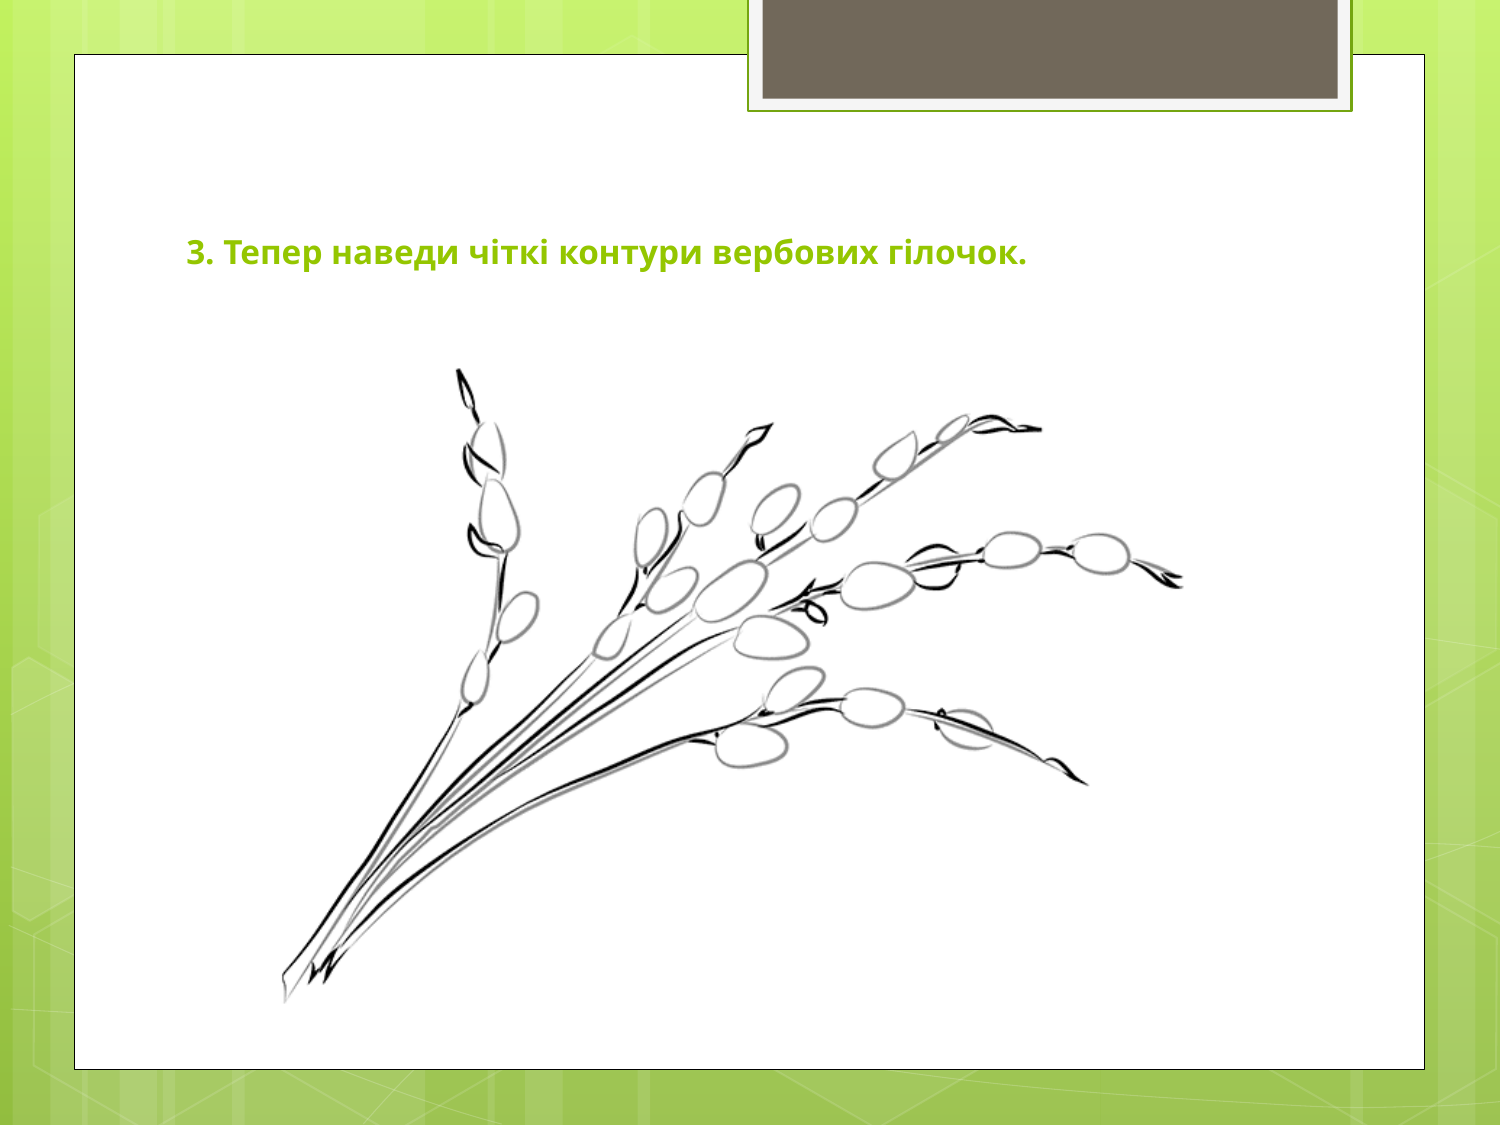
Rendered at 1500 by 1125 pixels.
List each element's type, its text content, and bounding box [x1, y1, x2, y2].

title 3. Тепер наведи чіткі контури вербових гілочок. [171, 168, 1324, 279]
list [265, 302, 1207, 1027]
